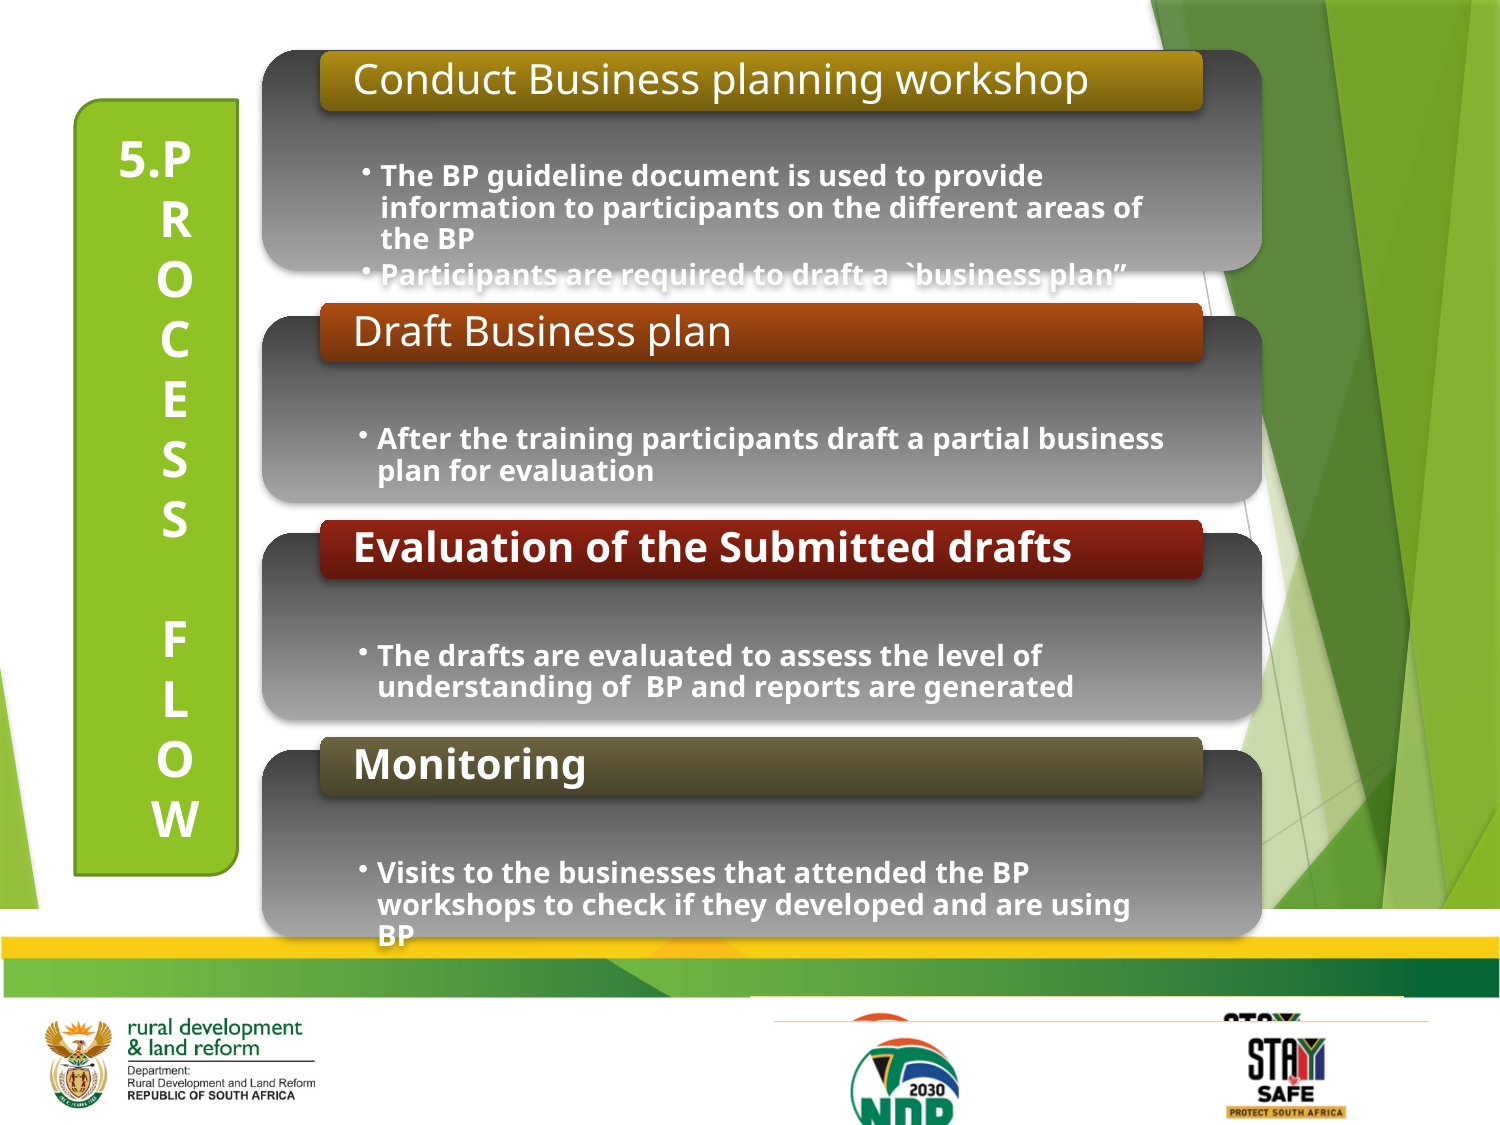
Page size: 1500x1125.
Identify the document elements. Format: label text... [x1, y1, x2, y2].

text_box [261, 49, 1263, 939]
picture [0, 909, 1500, 1125]
slide_number 7 [1057, 991, 1142, 995]
text_box 5.P R O C E S S F L O W [73, 98, 240, 877]
